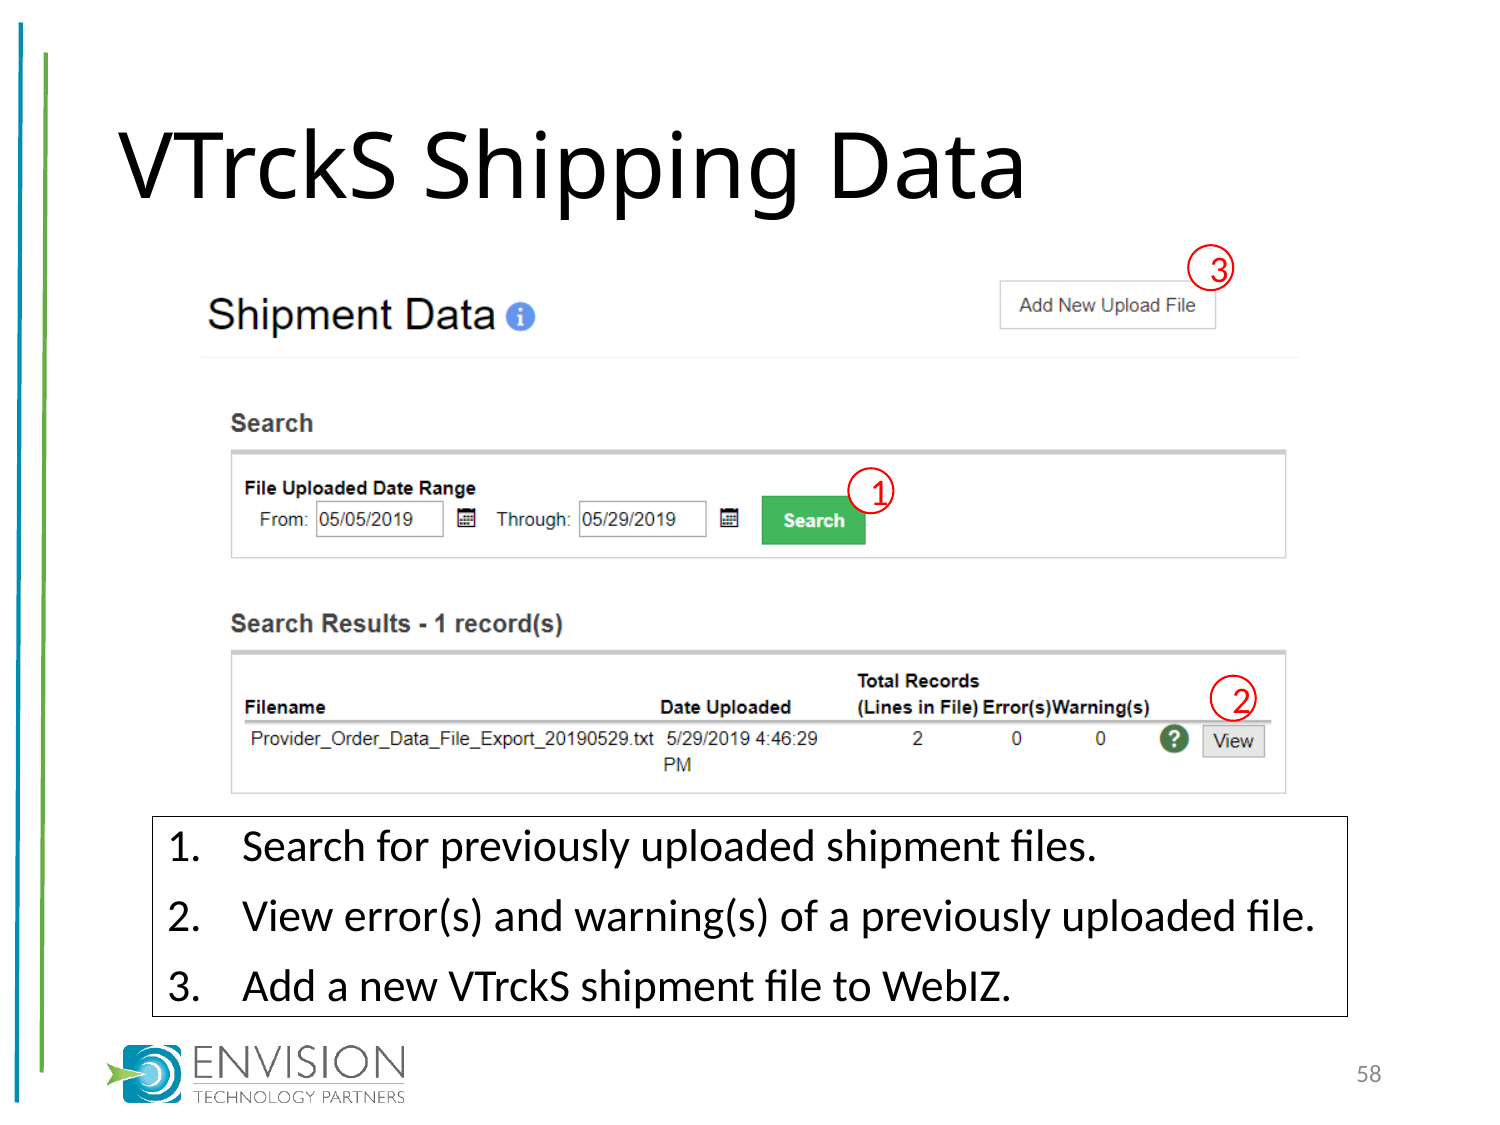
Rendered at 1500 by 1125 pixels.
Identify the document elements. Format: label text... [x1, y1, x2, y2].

title VTrckS Shipping Data [103, 59, 1397, 278]
picture [103, 1045, 174, 1103]
picture [201, 273, 1299, 804]
picture [149, 1045, 404, 1103]
slide_number 58 [1059, 1042, 1397, 1103]
text_box Search for previously uploaded shipment files. View error(s) and warning(s) of a previously uploaded file. Add a new VTrckS shipment file to WebIZ. [152, 816, 1348, 1017]
text_box 3 [1187, 244, 1235, 273]
